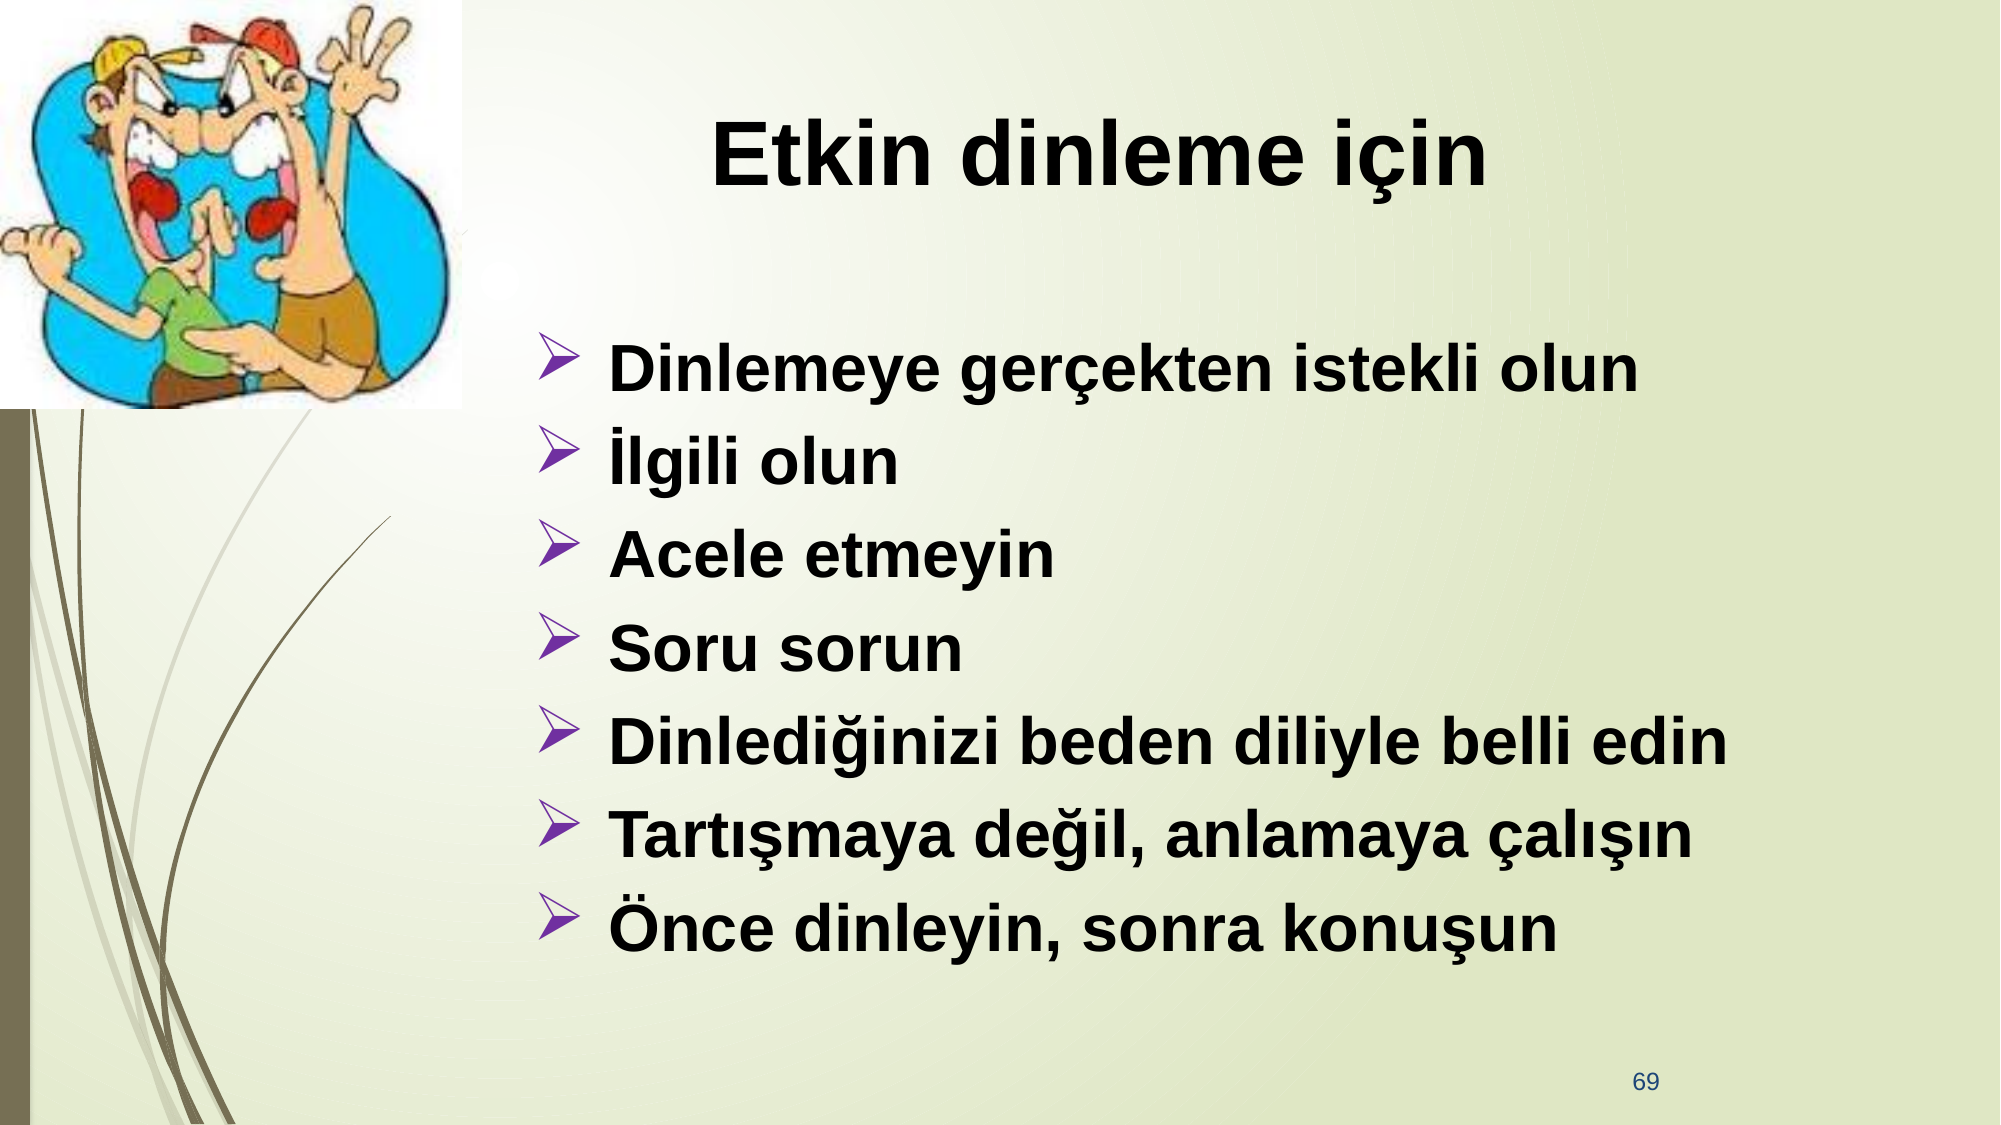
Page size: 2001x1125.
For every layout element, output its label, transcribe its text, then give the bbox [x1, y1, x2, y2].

text_box 69 [1550, 1042, 1675, 1103]
picture [0, 0, 462, 409]
text_box Dinlemeye gerçekten istekli olun İlgili olun Acele etmeyin Soru sorun Dinlediğinizi beden diliyle belli edin Tartışmaya değil, anlamaya çalışın Önce dinleyin, sonra konuşun [518, 317, 1760, 985]
text_box Etkin dinleme için [670, 0, 1530, 205]
